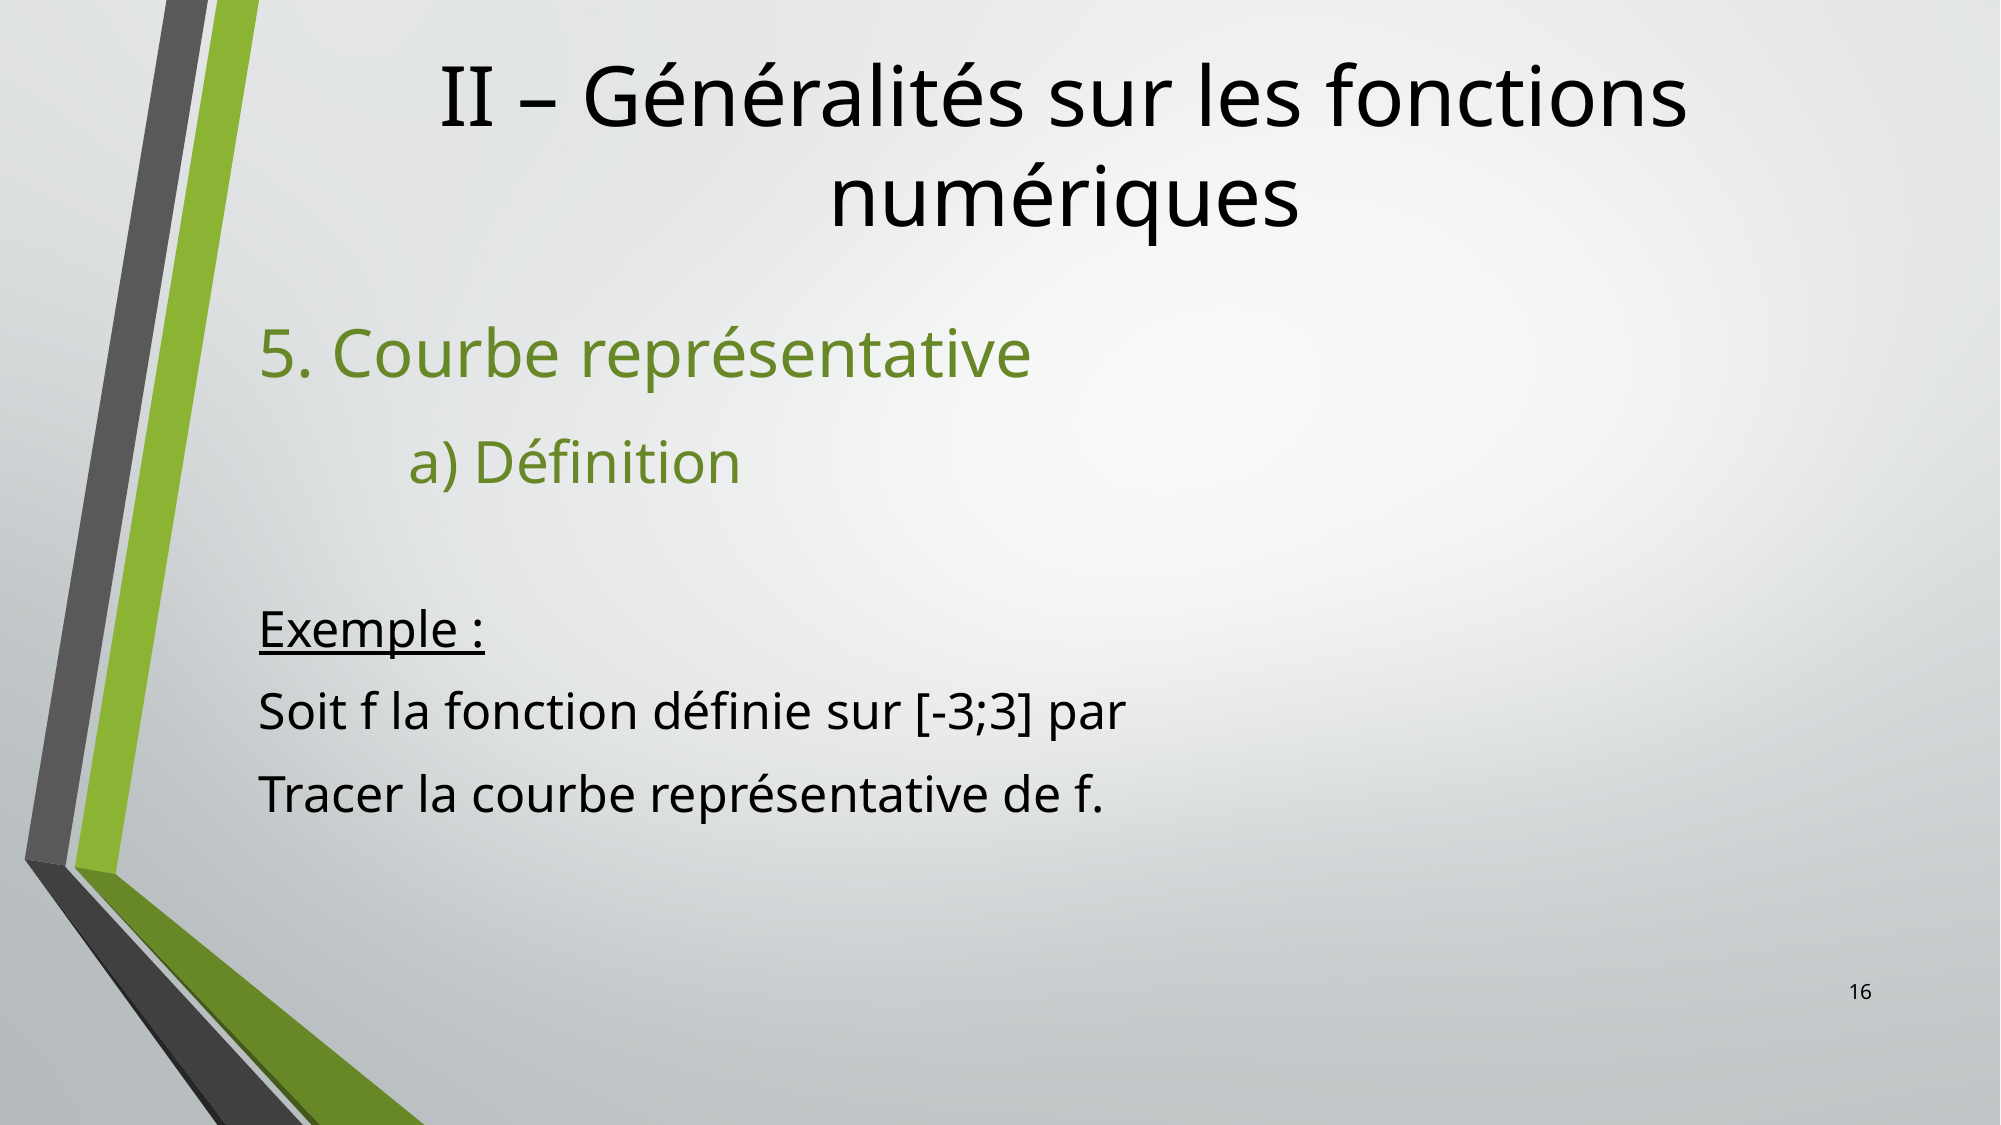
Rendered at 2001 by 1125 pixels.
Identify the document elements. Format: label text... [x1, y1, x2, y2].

text_box 5. Courbe représentative a) Définition [243, 286, 1887, 522]
slide_number 16 [1796, 962, 1887, 1023]
title II – Généralités sur les fonctions numériques [243, 0, 1887, 286]
